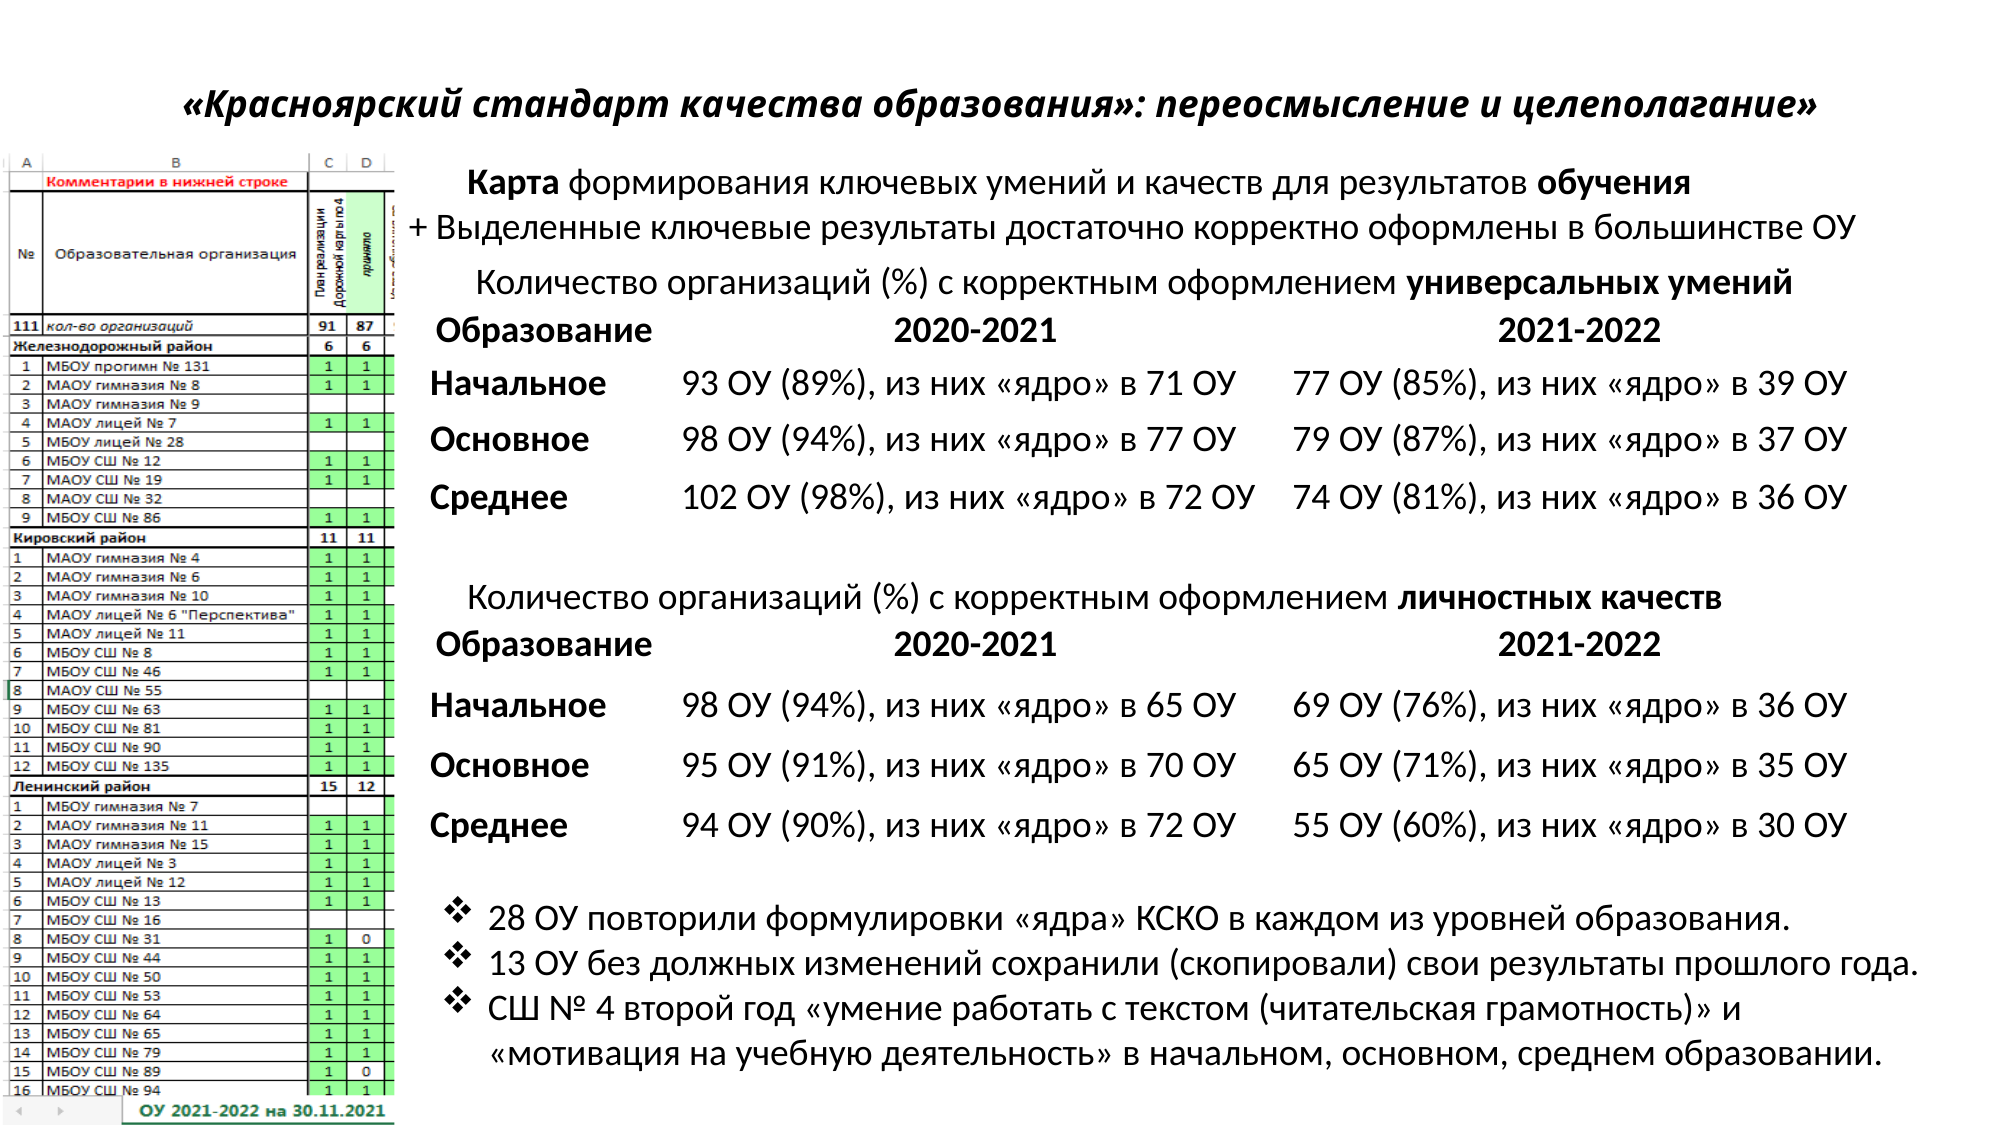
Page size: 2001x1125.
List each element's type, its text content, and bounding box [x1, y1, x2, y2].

table_header 2021-2022 [1282, 312, 1877, 362]
table_header Образование [420, 627, 669, 684]
table_header Образование [420, 312, 669, 362]
picture [2, 149, 395, 1125]
table_cell 98 ОУ (94%), из них «ядро» в 65 ОУ [671, 689, 1280, 746]
table_cell 102 ОУ (98%), из них «ядро» в 72 ОУ [671, 480, 1280, 539]
table_header 2020-2021 [671, 627, 1280, 684]
table_cell 98 ОУ (94%), из них «ядро» в 77 ОУ [671, 422, 1280, 478]
table_cell 94 ОУ (90%), из них «ядро» в 72 ОУ [671, 808, 1280, 862]
table_cell Начальное [420, 689, 669, 746]
table_cell Начальное [420, 368, 669, 420]
table_cell 95 ОУ (91%), из них «ядро» в 70 ОУ [671, 748, 1280, 806]
table_cell Среднее [420, 480, 669, 539]
table_cell 65 ОУ (71%), из них «ядро» в 35 ОУ [1282, 748, 1877, 806]
table_cell 74 ОУ (81%), из них «ядро» в 36 ОУ [1282, 480, 1877, 539]
table_cell 79 ОУ (87%), из них «ядро» в 37 ОУ [1282, 422, 1877, 478]
table_cell 93 ОУ (89%), из них «ядро» в 71 ОУ [671, 368, 1280, 420]
table_header 2020-2021 [671, 312, 1280, 362]
text_box 28 ОУ повторили формулировки «ядра» КСКО в каждом из уровней образования. 13 ОУ без должных изменений сохранили (скопировали) свои результаты прошлого года. СШ № 4 второй год «умение работать с текстом (читательская грамотность)» и «мотивация на учебную деятельность» в начальном, основном, среднем образовании. [426, 885, 1940, 1080]
table_cell Основное [420, 422, 669, 478]
table_cell 55 ОУ (60%), из них «ядро» в 30 ОУ [1282, 808, 1877, 862]
table_cell Основное [420, 748, 669, 806]
text_box Карта формирования ключевых умений и качеств для результатов обучения + Выделенные ключевые результаты достаточно корректно оформлены в большинстве ОУ Количество организаций (%) с корректным оформлением универсальных умений Количество организаций (%) с корректным оформлением личностных качеств [395, 149, 1968, 625]
table_cell Среднее [420, 808, 669, 862]
title «Красноярский стандарт качества образования»: переосмысление и целеполагание» [62, 59, 1940, 149]
table_cell 77 ОУ (85%), из них «ядро» в 39 ОУ [1282, 368, 1877, 420]
table_cell 69 ОУ (76%), из них «ядро» в 36 ОУ [1282, 689, 1877, 746]
table_header 2021-2022 [1282, 627, 1877, 684]
